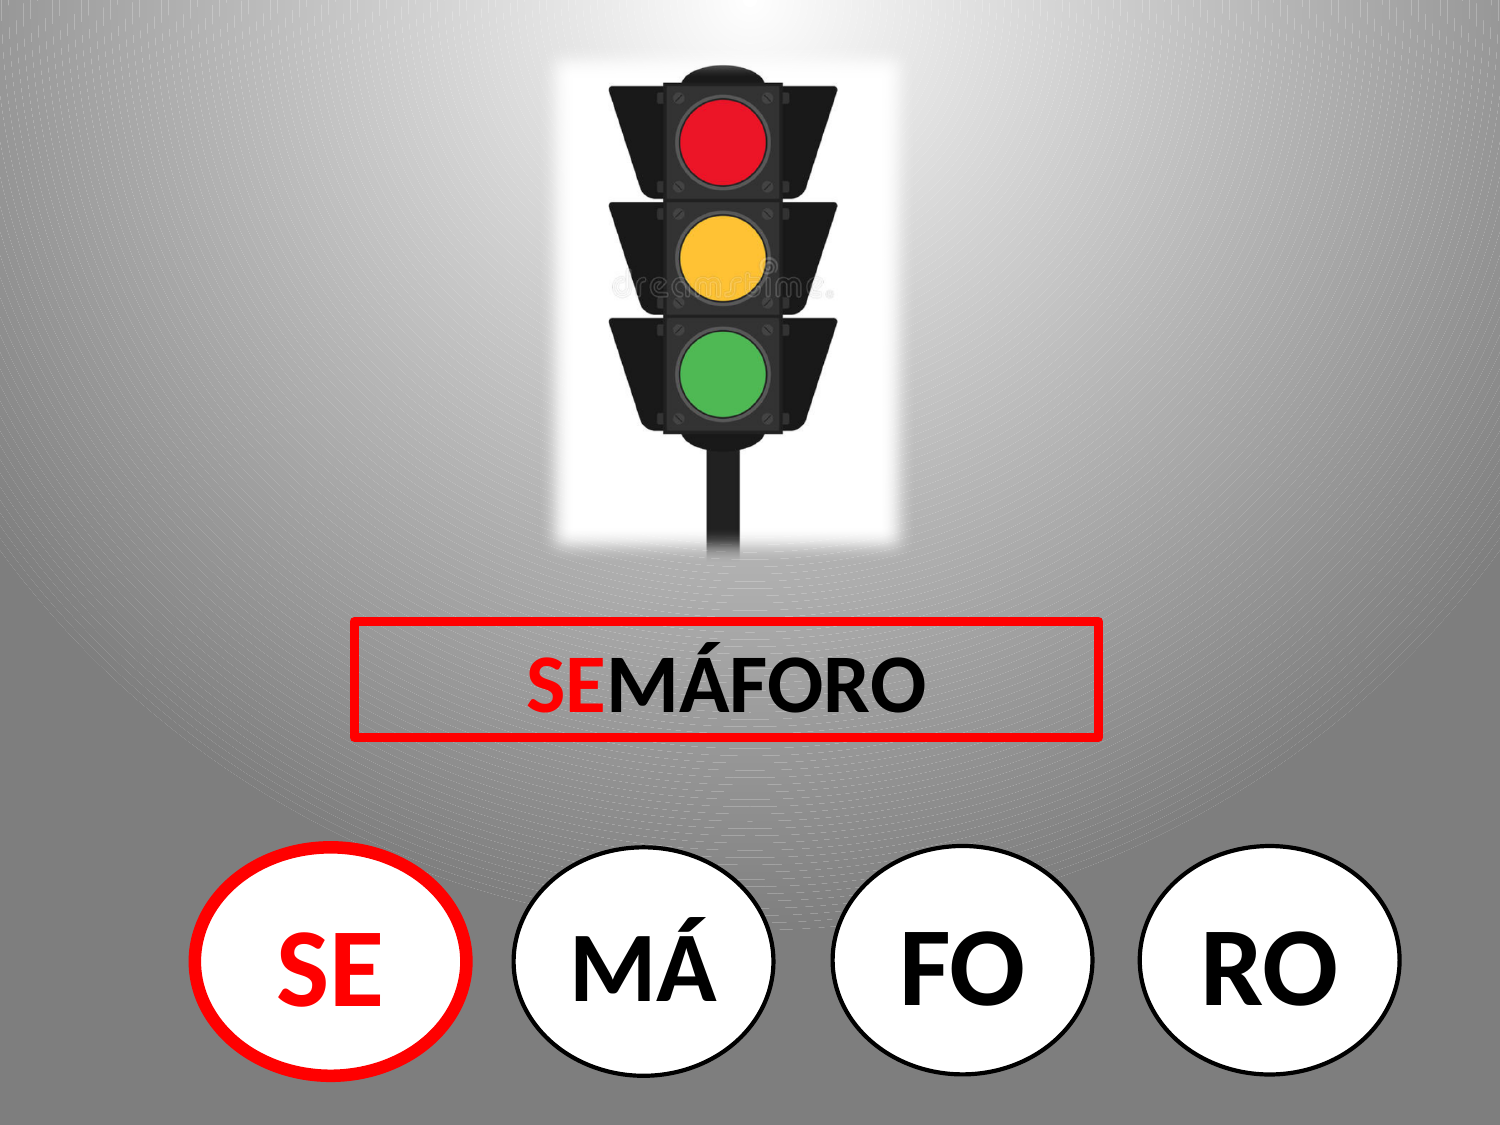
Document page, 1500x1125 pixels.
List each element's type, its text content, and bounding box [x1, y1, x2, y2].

text_box MÁ [511, 845, 776, 1078]
title SEMÁFORO [354, 621, 1099, 738]
text_box RO [1137, 843, 1402, 1077]
text_box FO [830, 843, 1095, 1077]
text_box SE [192, 845, 469, 1078]
picture [537, 42, 916, 563]
